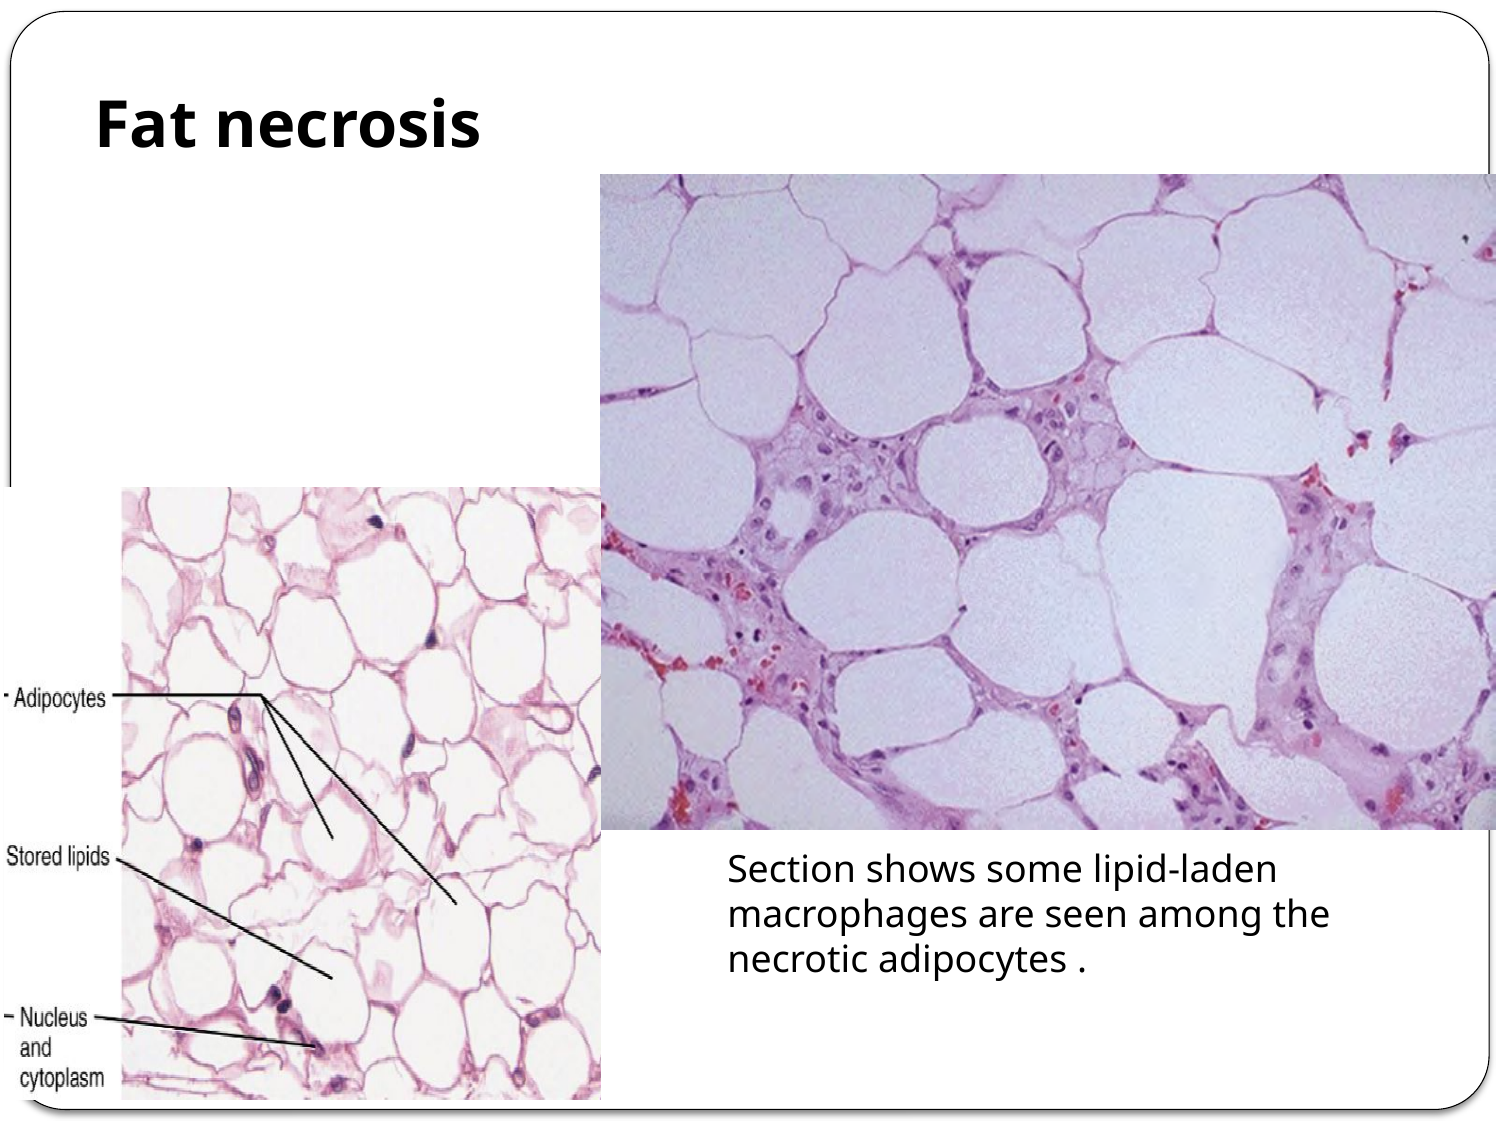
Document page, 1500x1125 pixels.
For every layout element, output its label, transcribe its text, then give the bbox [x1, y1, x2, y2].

title Fat necrosis [79, 74, 1237, 175]
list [599, 174, 1496, 830]
picture [4, 487, 601, 1100]
text_box Section shows some lipid-laden macrophages are seen among the necrotic adipocytes . [712, 839, 1400, 988]
